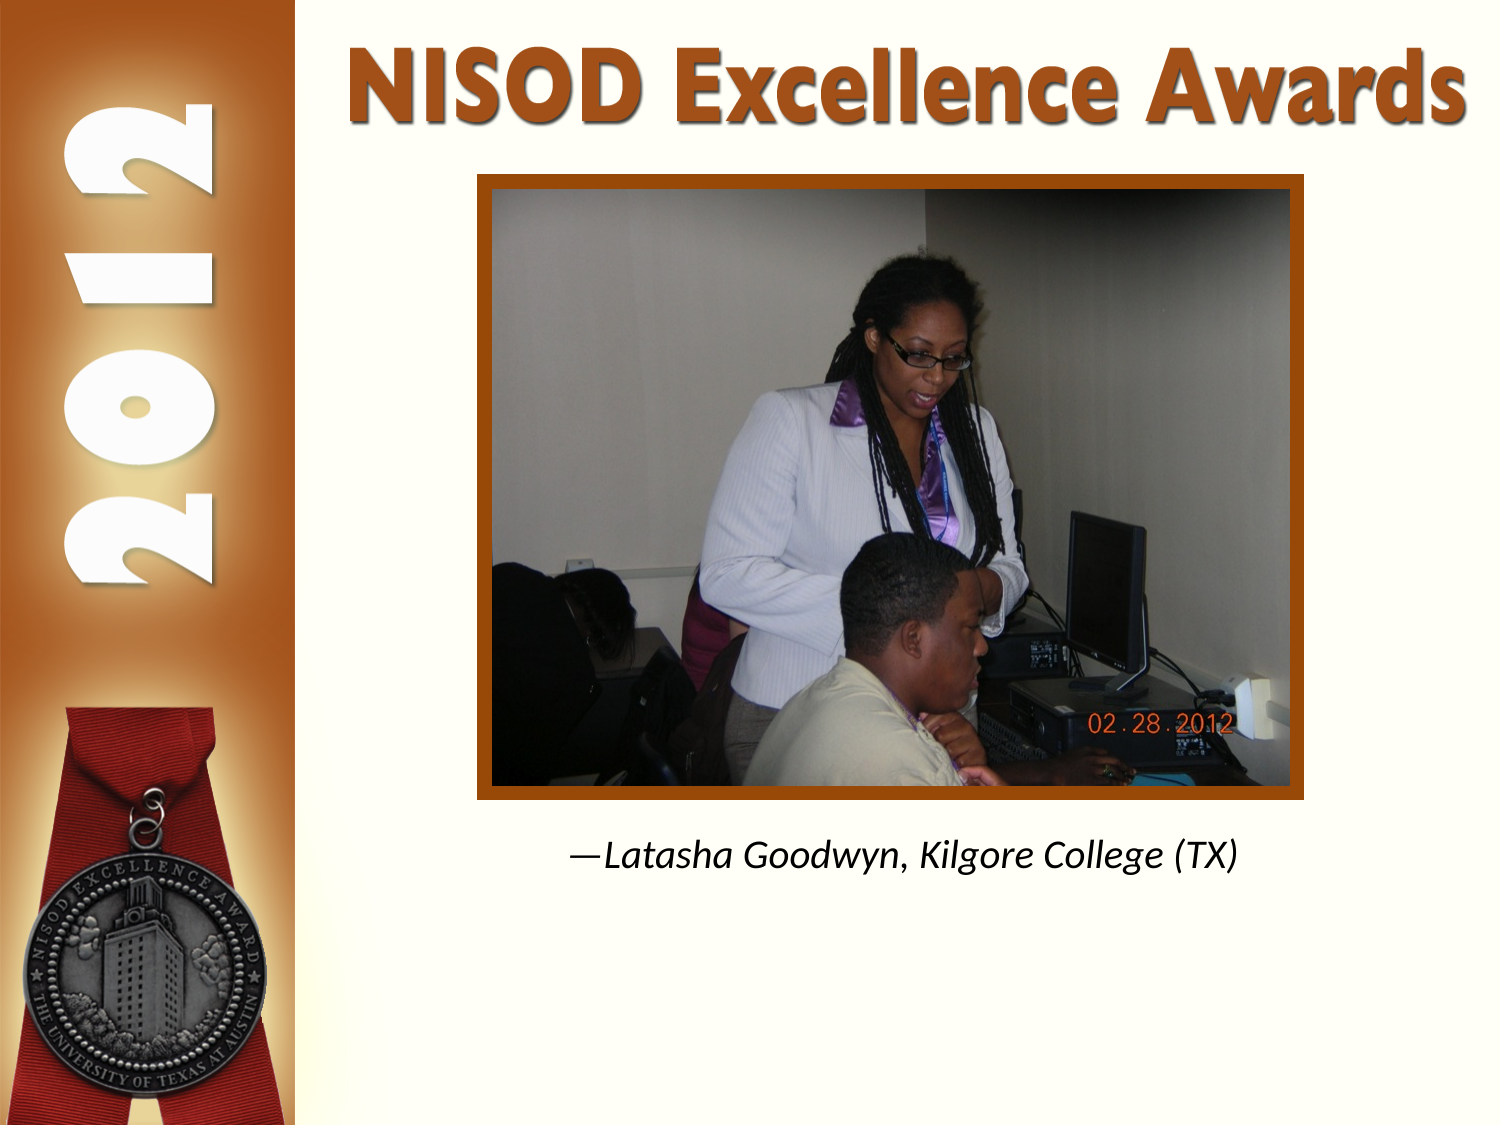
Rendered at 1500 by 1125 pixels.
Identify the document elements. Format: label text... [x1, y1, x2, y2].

picture [0, 0, 1500, 1125]
list —Latasha Goodwyn, Kilgore College (TX) [329, 795, 1478, 885]
